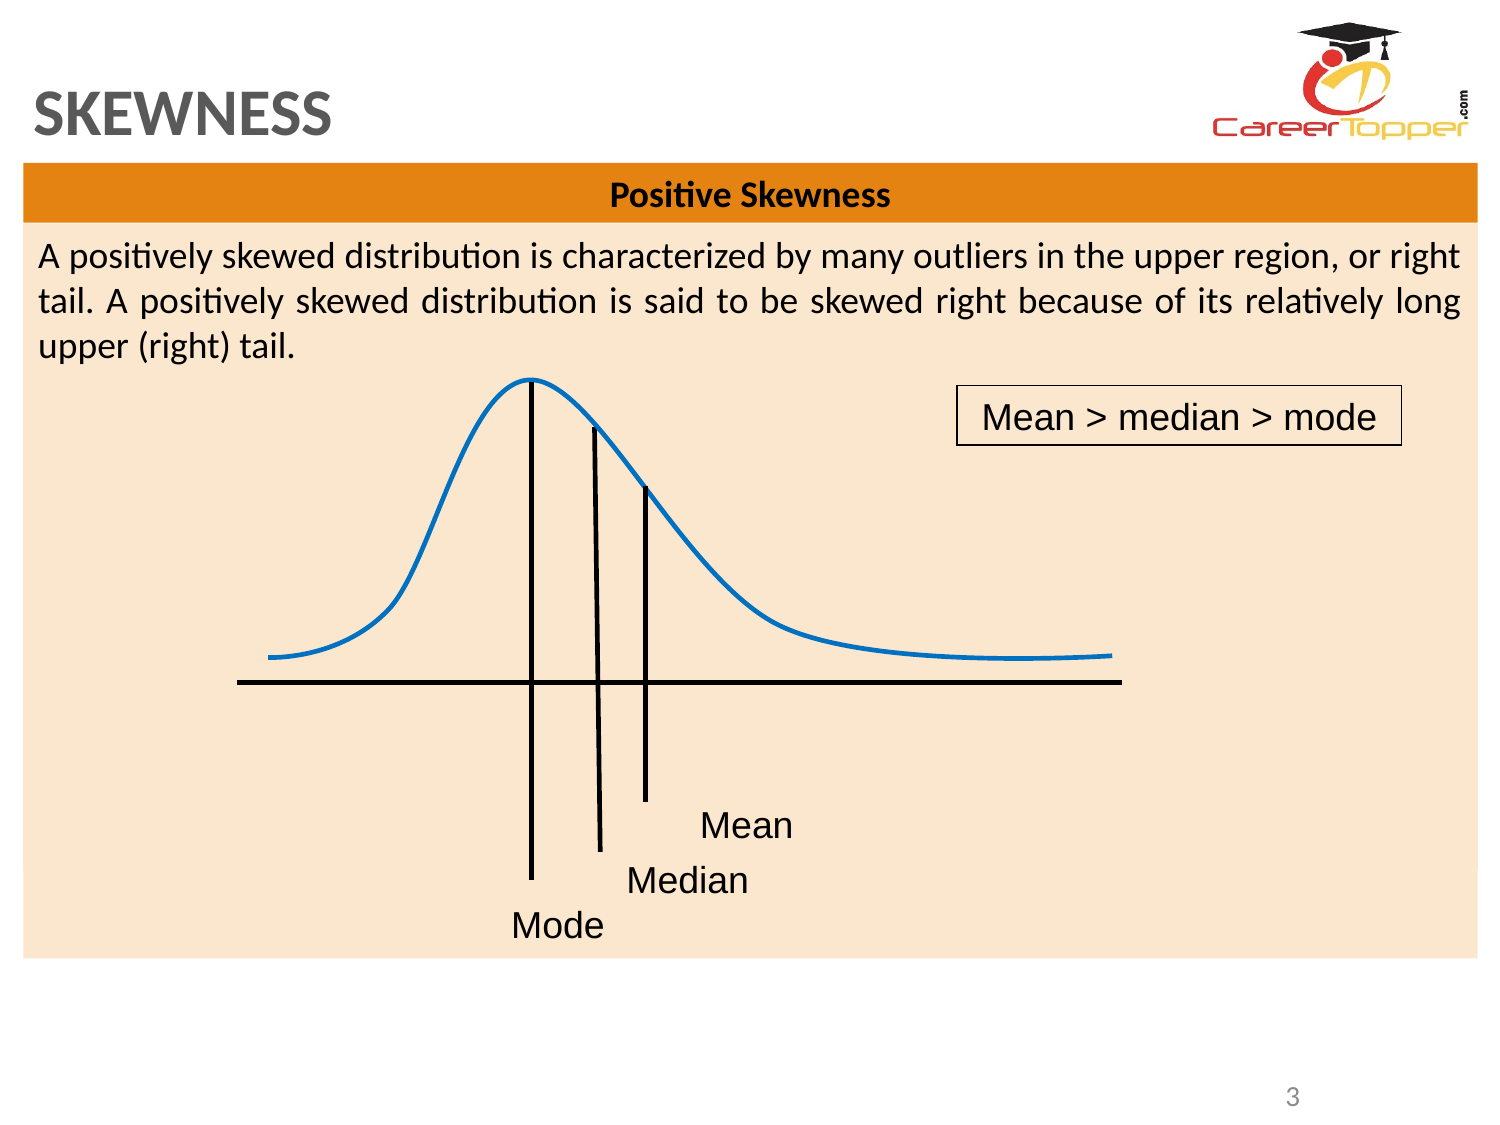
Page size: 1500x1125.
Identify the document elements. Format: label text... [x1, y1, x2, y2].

text_box A positively skewed distribution is characterized by many outliers in the upper region, or right tail. A positively skewed distribution is said to be skewed right because of its relatively long upper (right) tail. [23, 869, 1478, 959]
slide_number 3 [1218, 1075, 1316, 1114]
text_box A positively skewed distribution is characterized by many outliers in the upper region, or right tail. A positively skewed distribution is said to be skewed right because of its relatively long upper (right) tail. [23, 223, 1478, 869]
text_box Mean > median > mode [1122, 385, 1402, 446]
picture [1197, 9, 1490, 153]
title SKEWNESS [18, 32, 1183, 196]
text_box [237, 379, 1122, 956]
text_box Positive Skewness [23, 162, 1478, 223]
